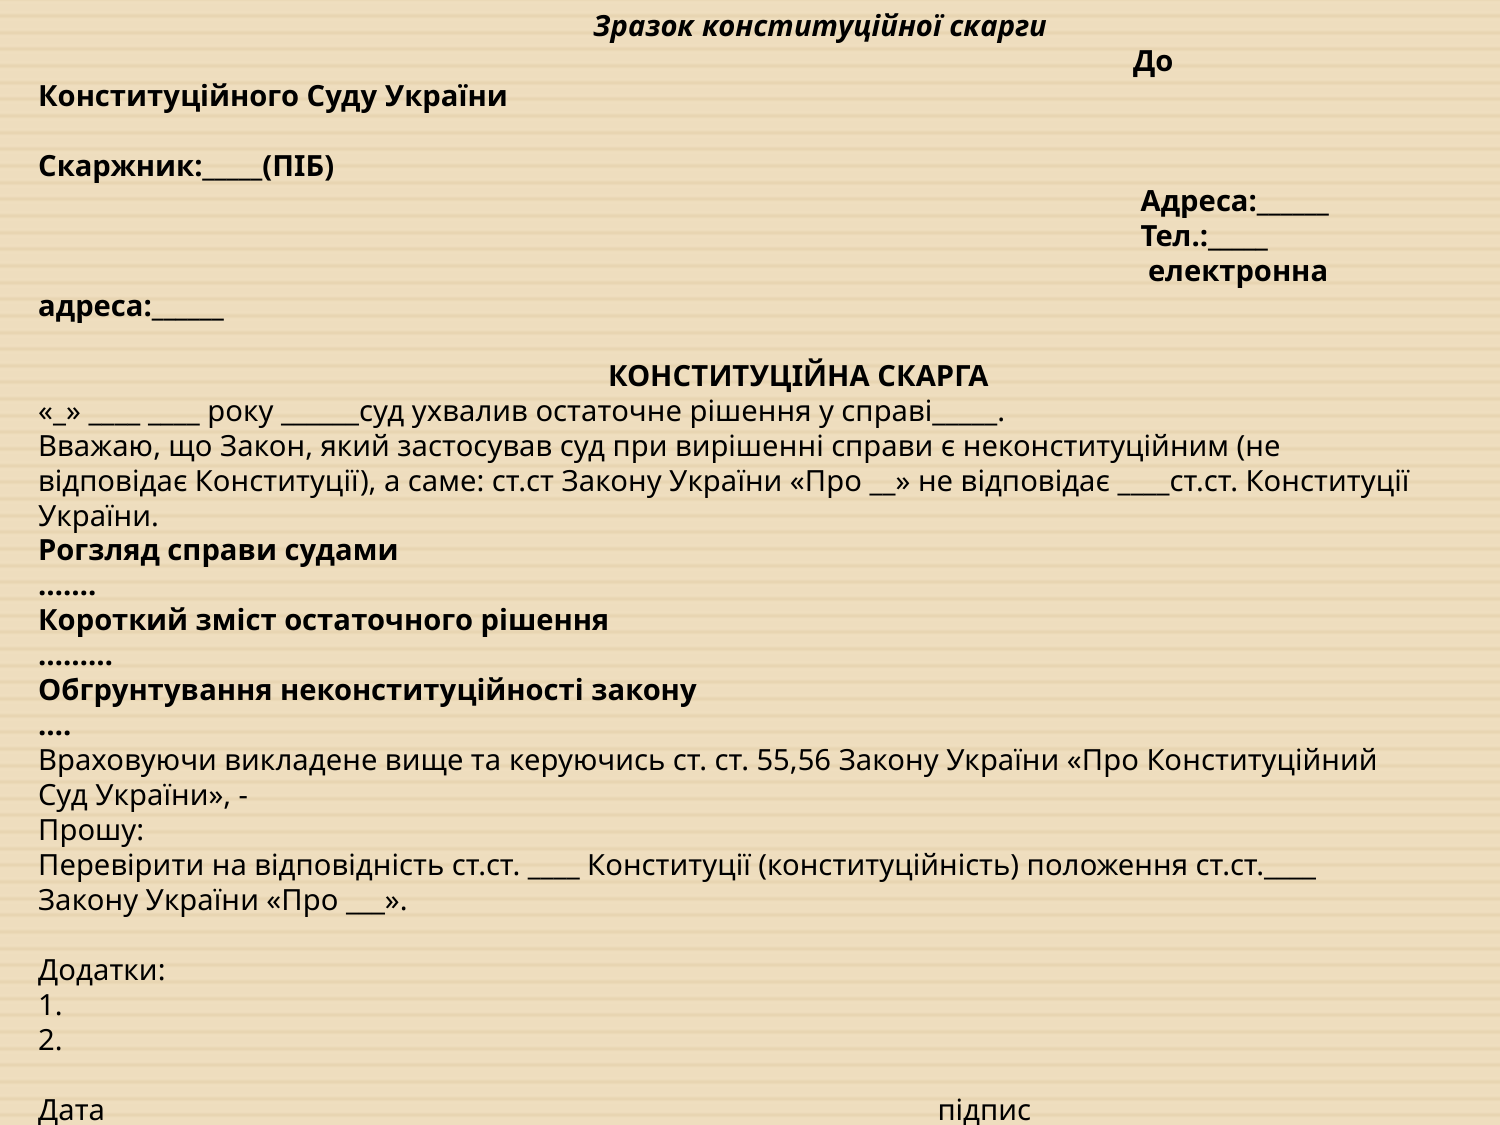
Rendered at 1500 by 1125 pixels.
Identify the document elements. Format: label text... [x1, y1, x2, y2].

text_box Зразок конституційної скарги До Конституційного Суду України Скаржник:_____(ПІБ) Адреса:______ Тел.:_____ електронна адреса:______ КОНСТИТУЦІЙНА СКАРГА «_» ____ ____ року ______суд ухвалив остаточне рішення у справі_____. Вважаю, що Закон, який застосував суд при вирішенні справи є неконституційним (не відповідає Конституції), а саме: ст.ст Закону України «Про __» не відповідає ____ст.ст. Конституції України. Рогзляд справи судами ……. Короткий зміст остаточного рішення ……… Обгрунтування неконституційності закону …. Враховуючи викладене вище та керуючись ст. ст. 55,56 Закону України «Про Конституційний Суд України», - Прошу: Перевірити на відповідність ст.ст. ____ Конституції (конституційність) положення ст.ст.____ Закону України «Про ___». Додатки: 1. 2. Дата підпис [23, 0, 1430, 1125]
